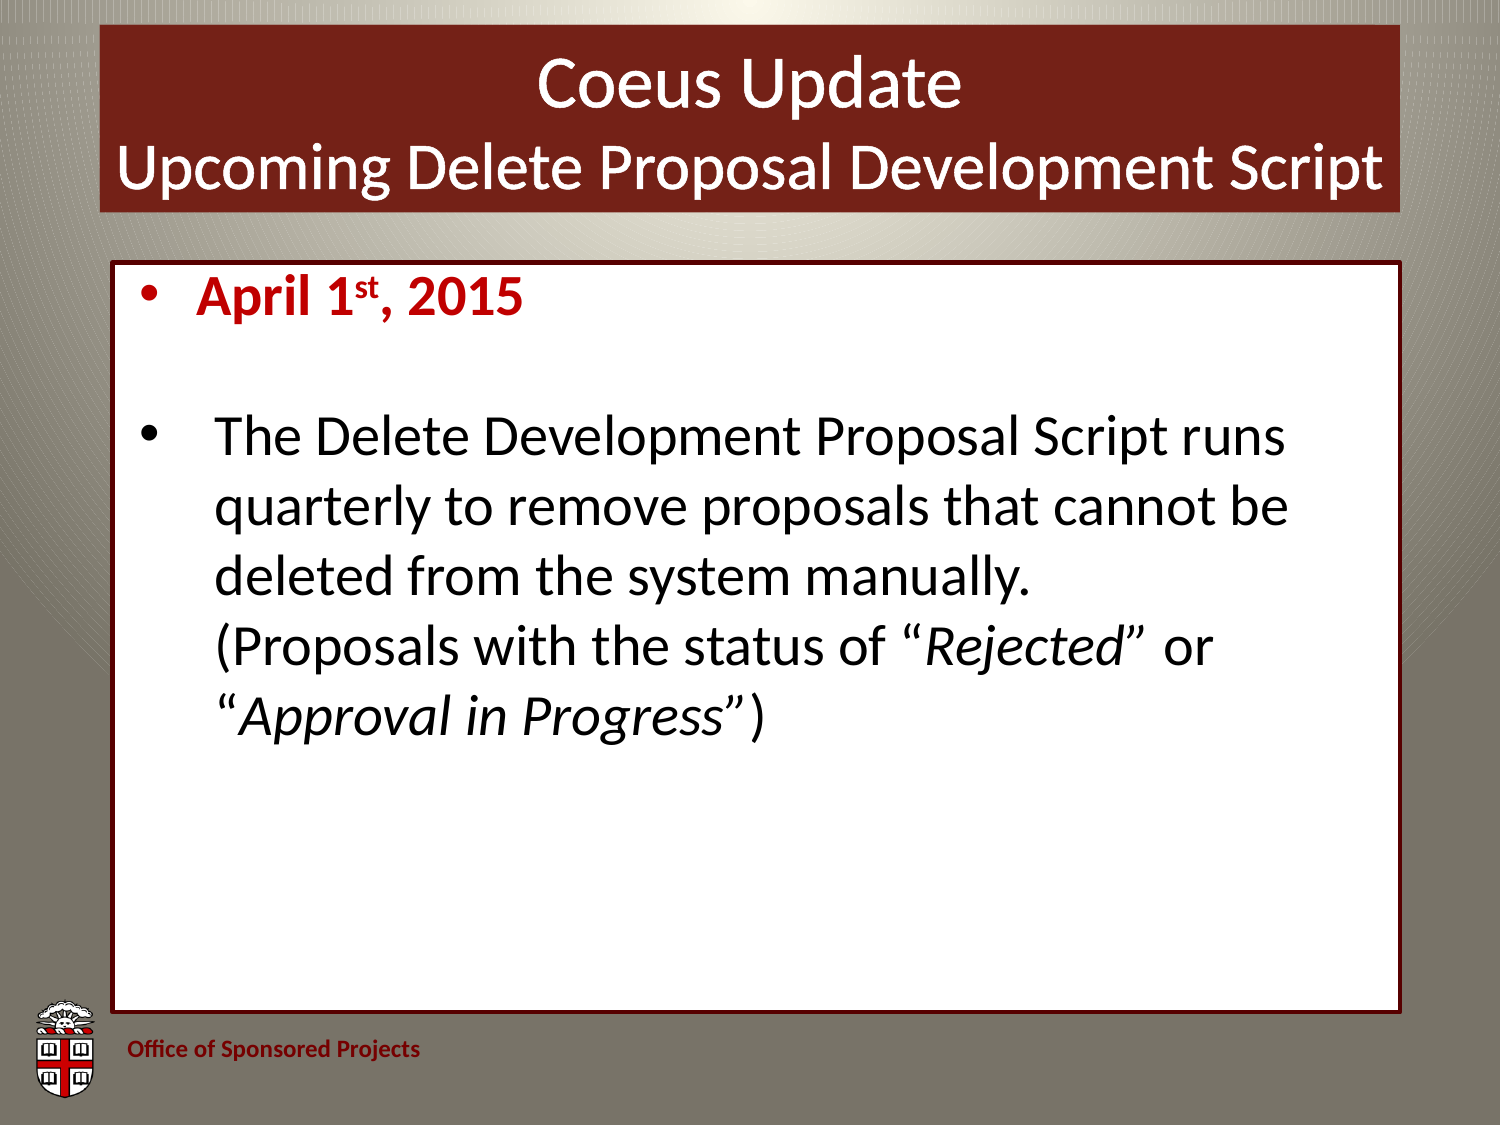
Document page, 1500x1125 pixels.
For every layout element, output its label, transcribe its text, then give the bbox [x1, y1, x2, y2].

text_box April 1st, 2015 The Delete Development Proposal Script runs quarterly to remove proposals that cannot be deleted from the system manually. (Proposals with the status of “Rejected” or “Approval in Progress”) [125, 249, 1350, 755]
title Coeus Update Upcoming Delete Proposal Development Script [99, 24, 1400, 213]
picture [24, 999, 114, 1099]
